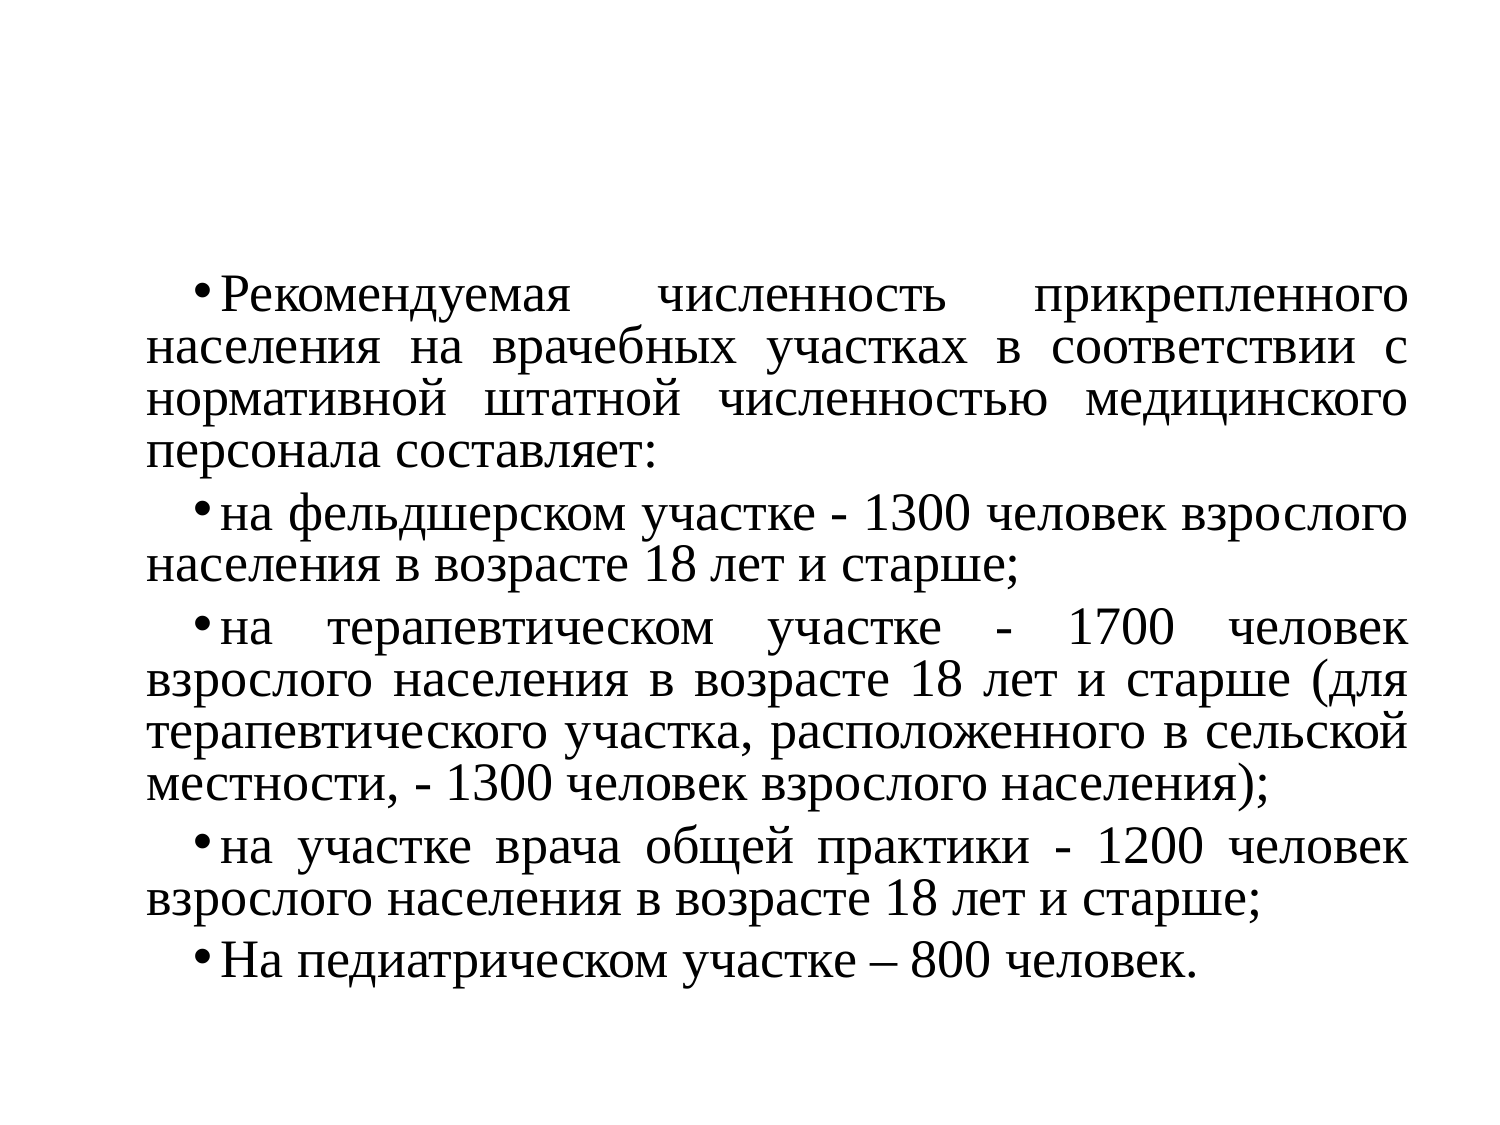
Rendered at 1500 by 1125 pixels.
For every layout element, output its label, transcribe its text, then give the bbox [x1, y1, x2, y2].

list Рекомендуемая численность прикрепленного населения на врачебных участках в соответствии с нормативной штатной численностью медицинского персонала составляет: на фельдшерском участке - 1300 человек взрослого населения в возрасте 18 лет и старше; на терапевтическом участке - 1700 человек взрослого населения в возрасте 18 лет и старше (для терапевтического участка, расположенного в сельской местности, - 1300 человек взрослого населения); на участке врача общей практики - 1200 человек взрослого населения в возрасте 18 лет и старше; На педиатрическом участке – 800 человек. [75, 262, 1425, 1005]
